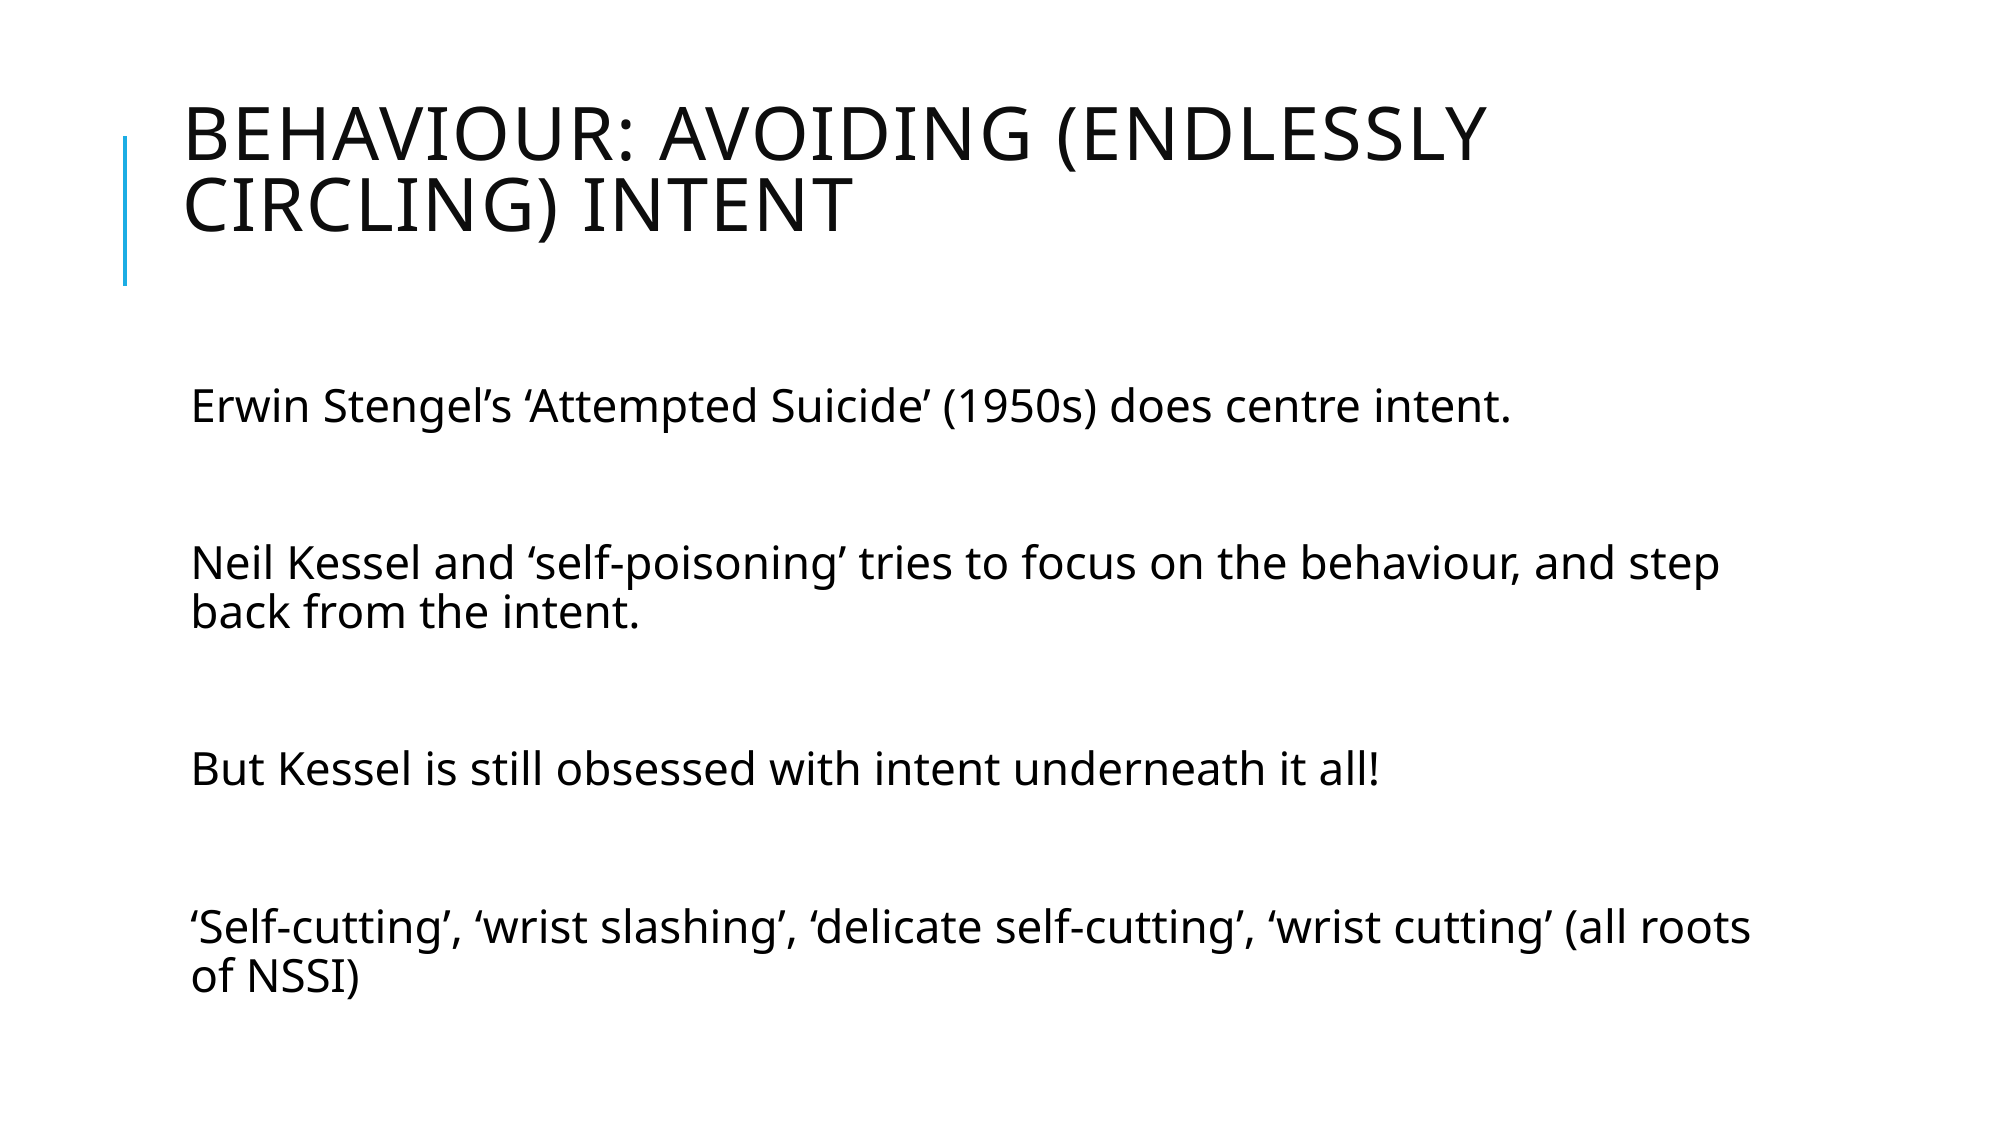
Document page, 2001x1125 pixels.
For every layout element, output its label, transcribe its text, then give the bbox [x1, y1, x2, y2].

title Behaviour: avoiding (endlessly circling) intent [168, 96, 1763, 342]
list Erwin Stengel’s ‘Attempted Suicide’ (1950s) does centre intent. Neil Kessel and ‘self-poisoning’ tries to focus on the behaviour, and step back from the intent. But Kessel is still obsessed with intent underneath it all! ‘Self-cutting’, ‘wrist slashing’, ‘delicate self-cutting’, ‘wrist cutting’ (all roots of NSSI) [168, 375, 1763, 1035]
